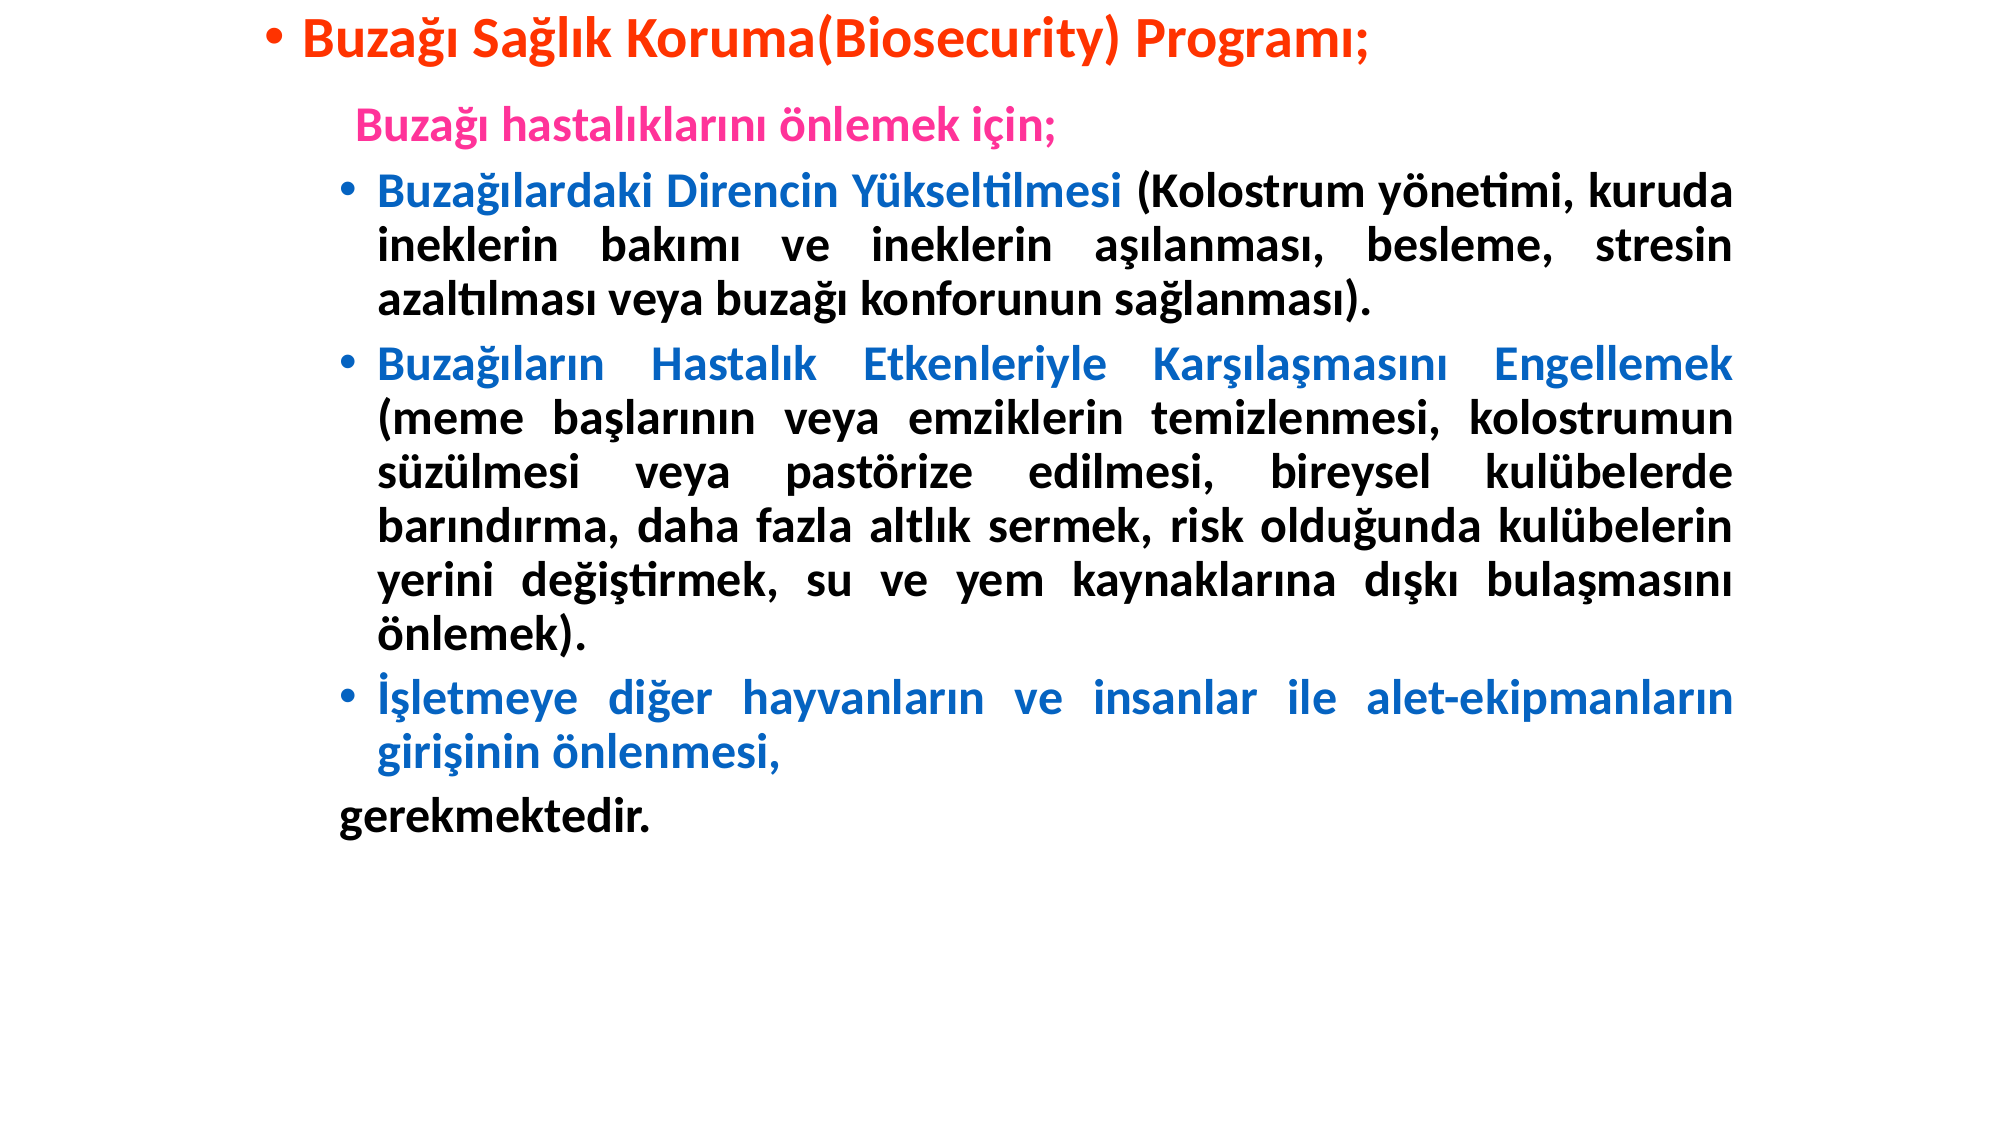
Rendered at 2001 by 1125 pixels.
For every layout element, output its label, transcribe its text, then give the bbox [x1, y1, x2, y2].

list Buzağı Sağlık Koruma(Biosecurity) Programı; Buzağı hastalıklarını önlemek için; Buzağılardaki Direncin Yükseltilmesi (Kolostrum yönetimi, kuruda ineklerin bakımı ve ineklerin aşılanması, besleme, stresin azaltılması veya buzağı konforunun sağlanması). Buzağıların Hastalık Etkenleriyle Karşılaşmasını Engellemek (meme başlarının veya emziklerin temizlenmesi, kolostrumun süzülmesi veya pastörize edilmesi, bireysel kulübelerde barındırma, daha fazla altlık sermek, risk olduğunda kulübelerin yerini değiştirmek, su ve yem kaynaklarına dışkı bulaşmasını önlemek). İşletmeye diğer hayvanların ve insanlar ile alet-ekipmanların girişinin önlenmesi, gerekmektedir. [249, 0, 1750, 1125]
